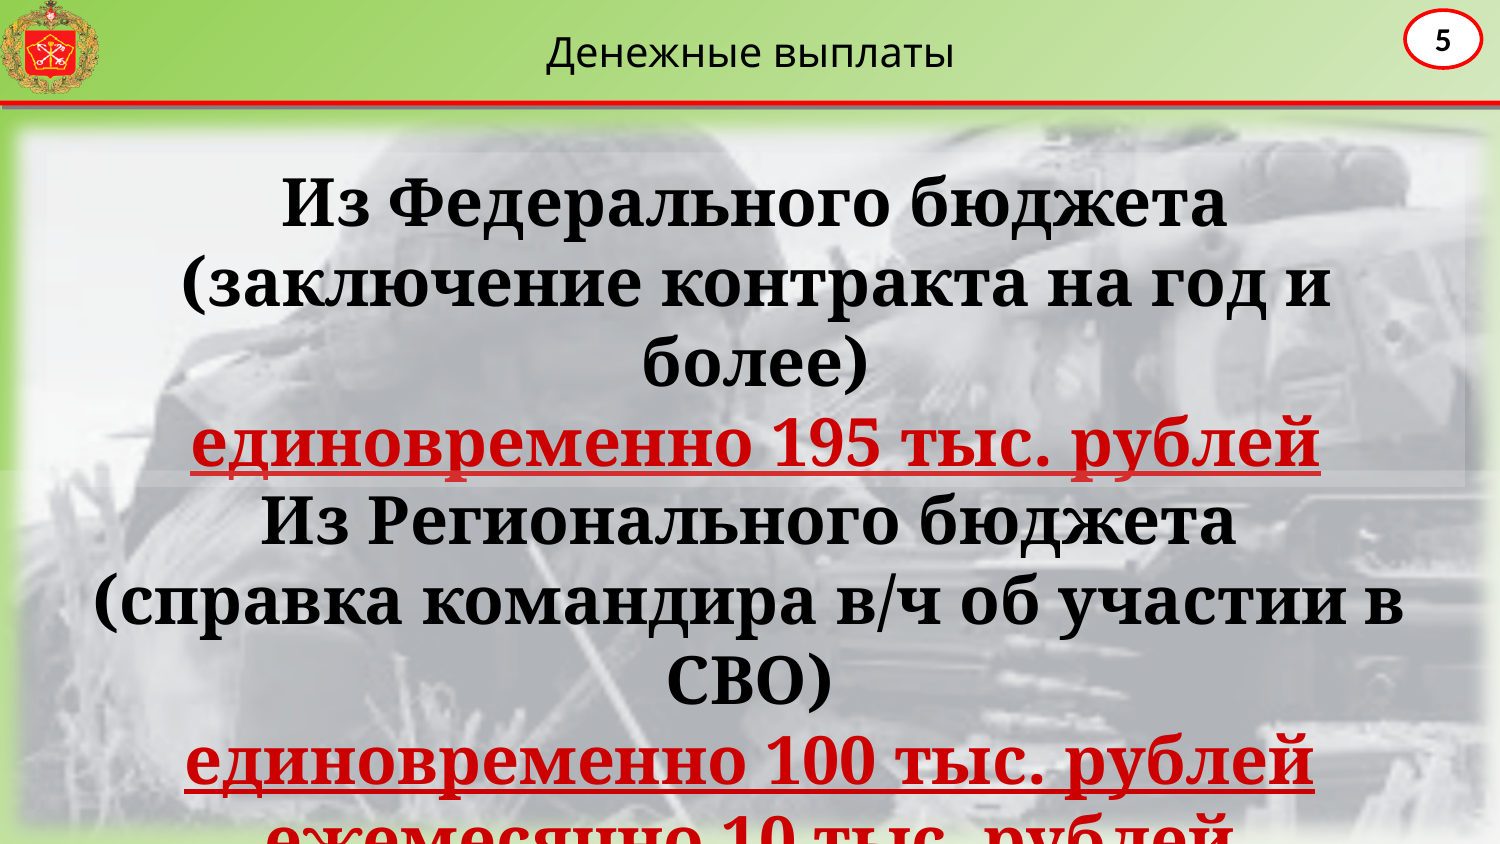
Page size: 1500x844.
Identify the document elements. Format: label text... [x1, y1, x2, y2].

picture [0, 0, 99, 94]
text_box 5 [1405, 10, 1482, 68]
text_box Денежные выплаты [161, 18, 1341, 84]
picture [0, 111, 1500, 844]
